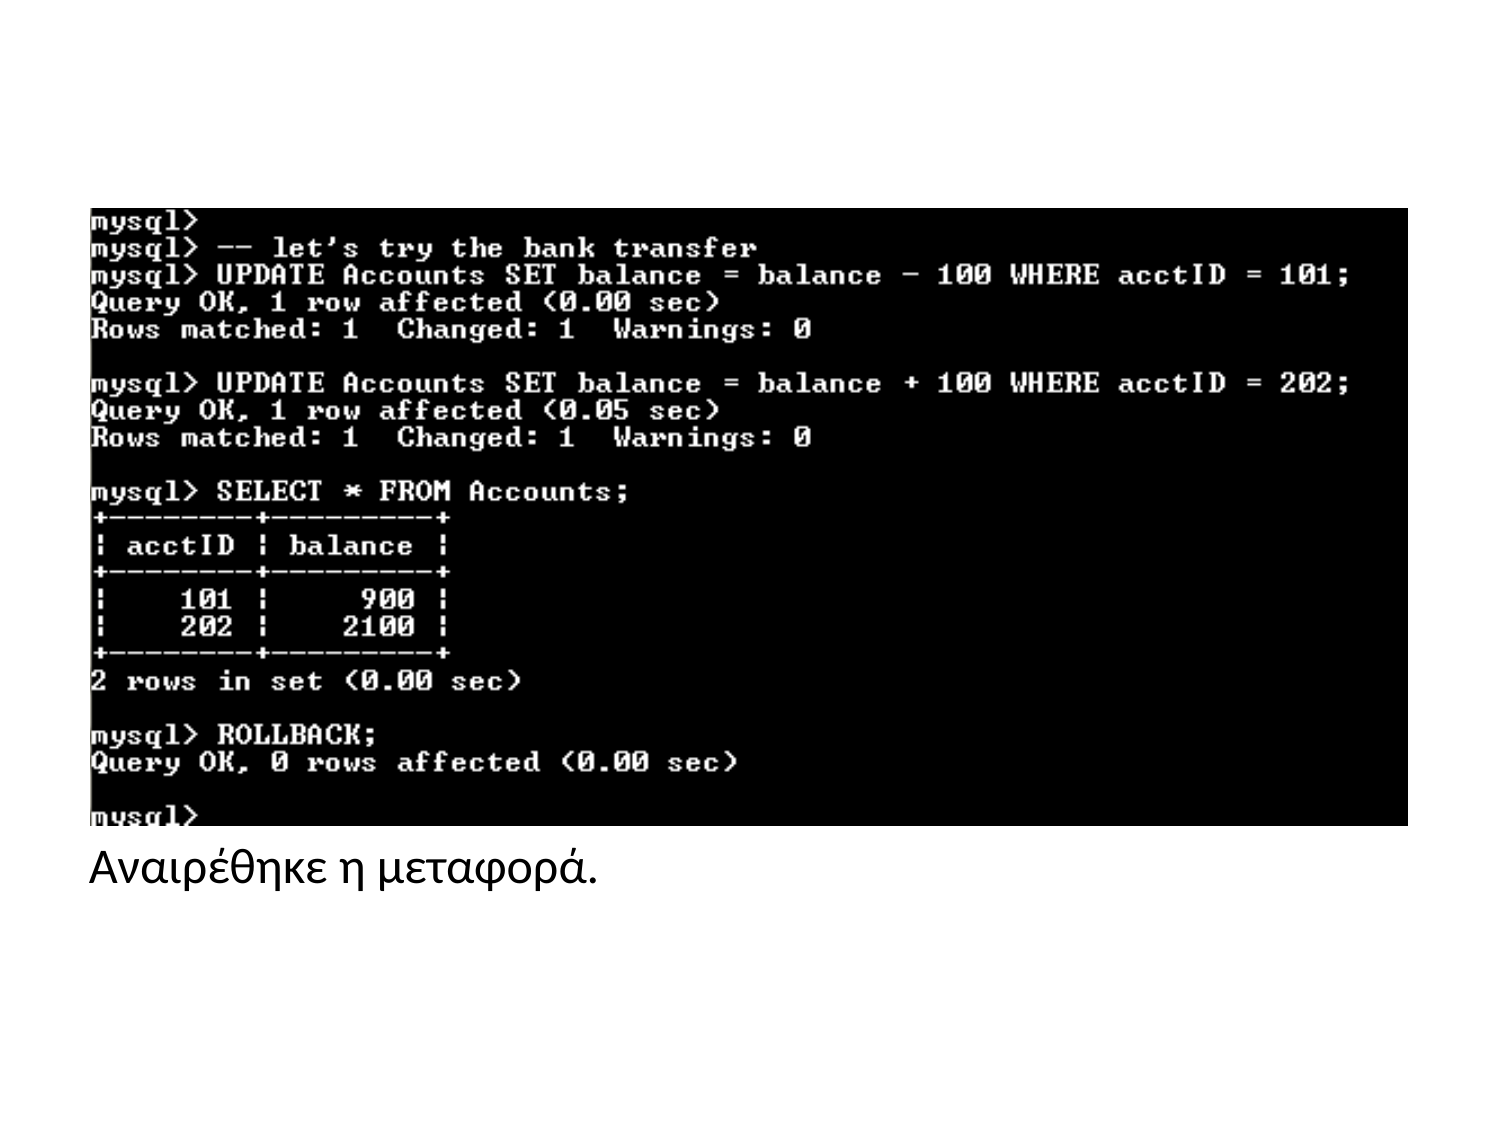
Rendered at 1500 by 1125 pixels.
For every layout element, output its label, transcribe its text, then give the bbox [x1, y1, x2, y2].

list Αναιρέθηκε η μεταφορά. [73, 825, 1424, 921]
picture [89, 207, 1408, 826]
